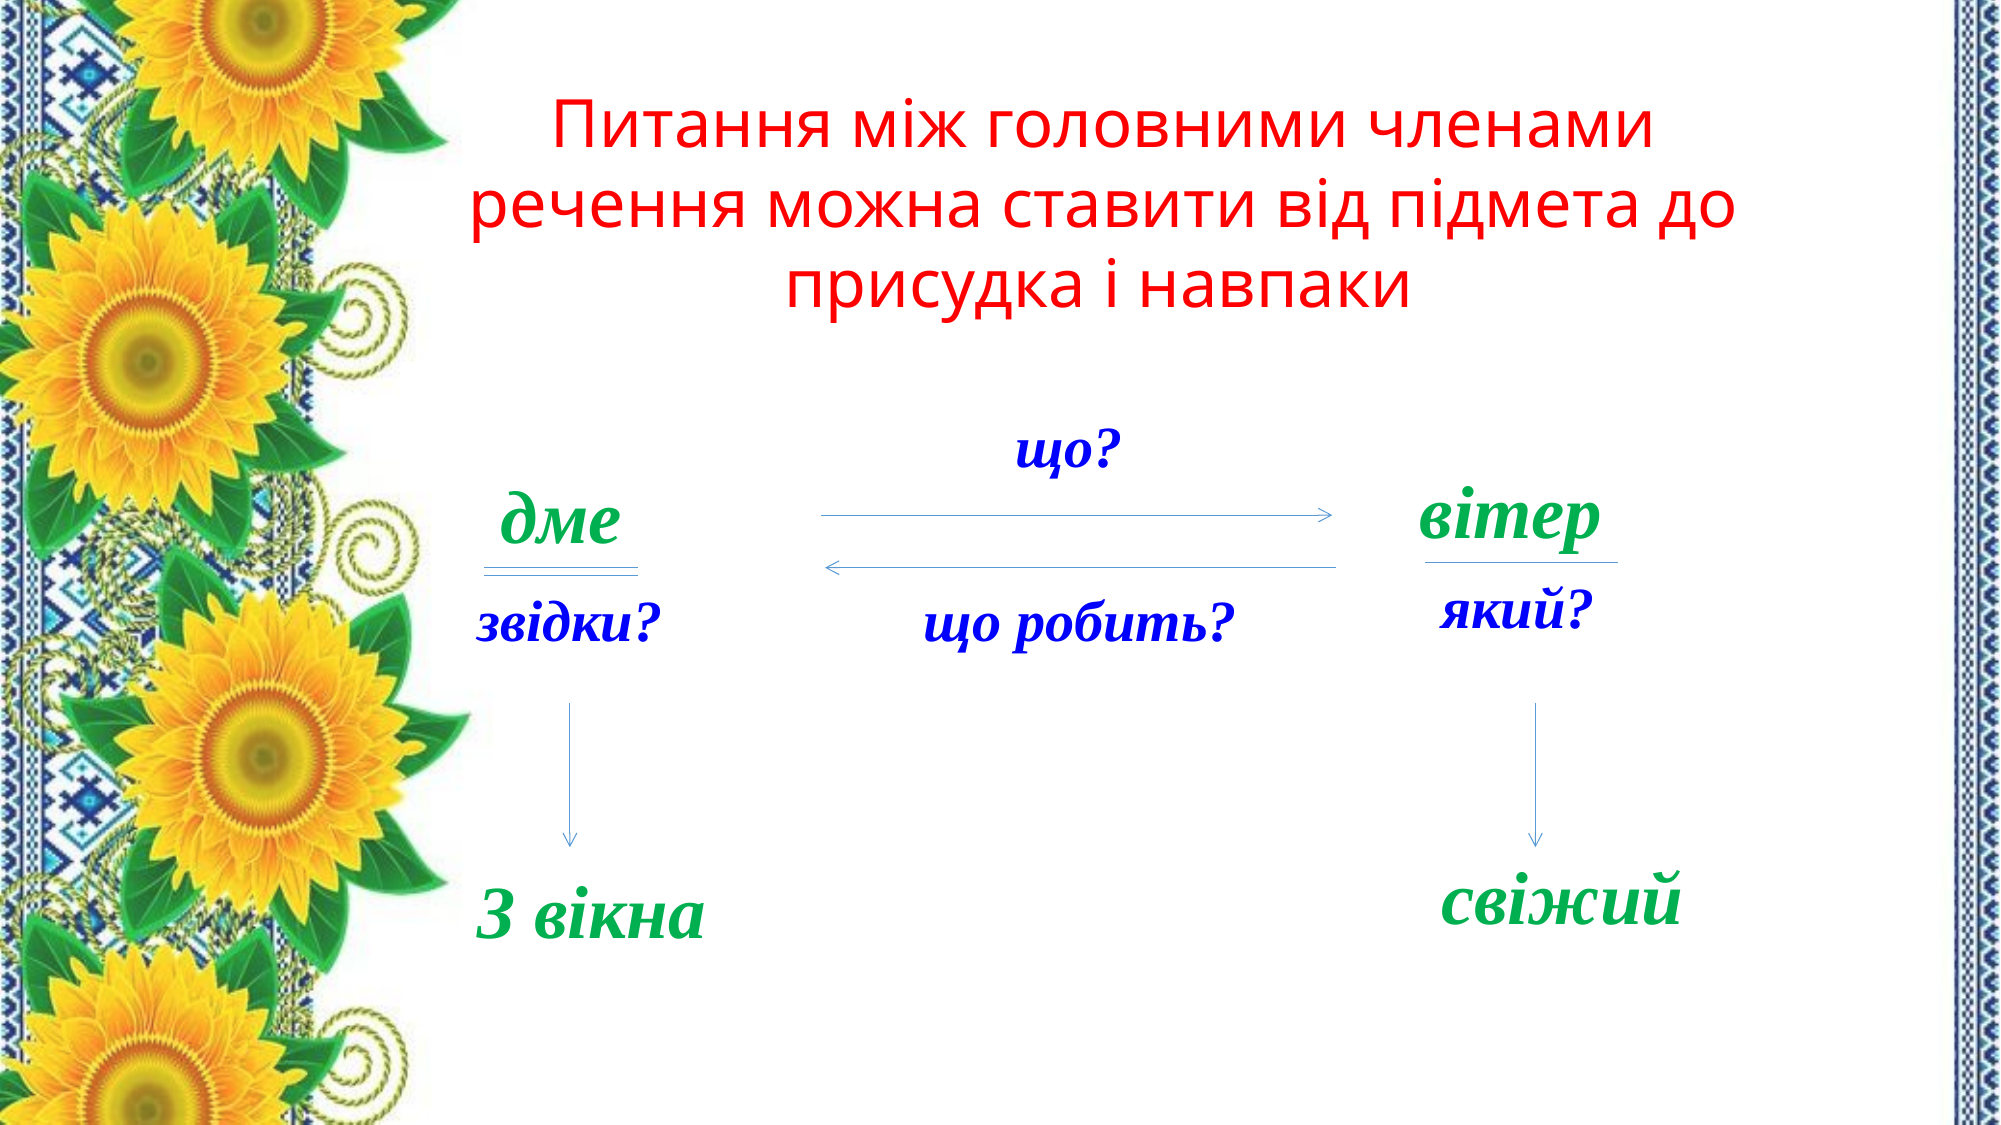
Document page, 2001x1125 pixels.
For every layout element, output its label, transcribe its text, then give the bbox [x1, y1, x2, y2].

text_box дме [485, 461, 637, 567]
text_box Питання між головними членами речення можна ставити від підмета до присудка і навпаки [408, 73, 1800, 479]
text_box що робить? [909, 575, 1252, 661]
text_box що? [1001, 401, 1153, 487]
text_box який? свіжий [1426, 562, 1699, 948]
text_box звідки? З вікна [462, 575, 721, 961]
text_box вітер [1405, 456, 1617, 562]
